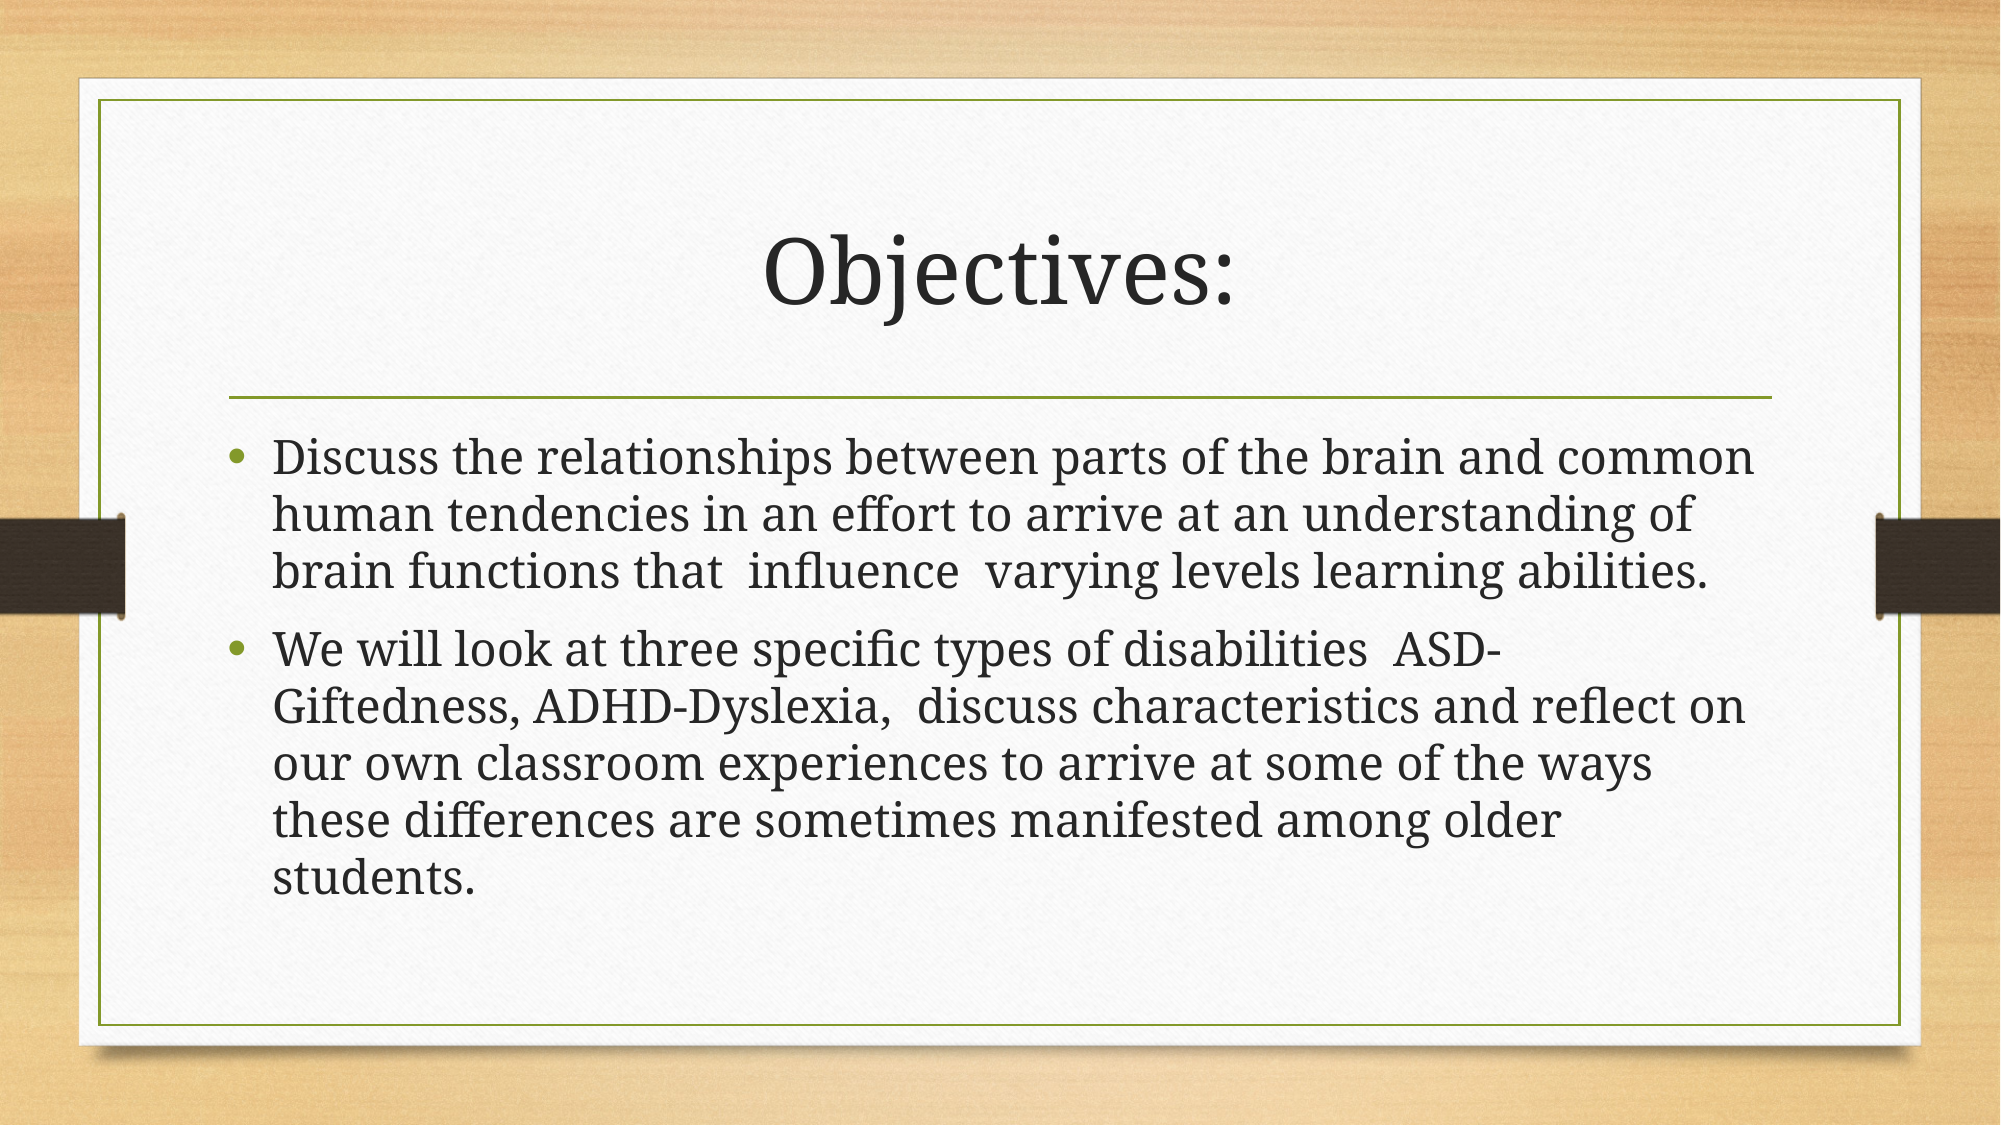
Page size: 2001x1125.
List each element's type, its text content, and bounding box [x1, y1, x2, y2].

list Discuss the relationships between parts of the brain and common human tendencies in an effort to arrive at an understanding of brain functions that influence varying levels learning abilities. We will look at three specific types of disabilities ASD- Giftedness, ADHD-Dyslexia, discuss characteristics and reflect on our own classroom experiences to arrive at some of the ways these differences are sometimes manifested among older students. [212, 419, 1788, 964]
title Objectives: [212, 161, 1788, 375]
picture [0, 0, 2001, 1125]
